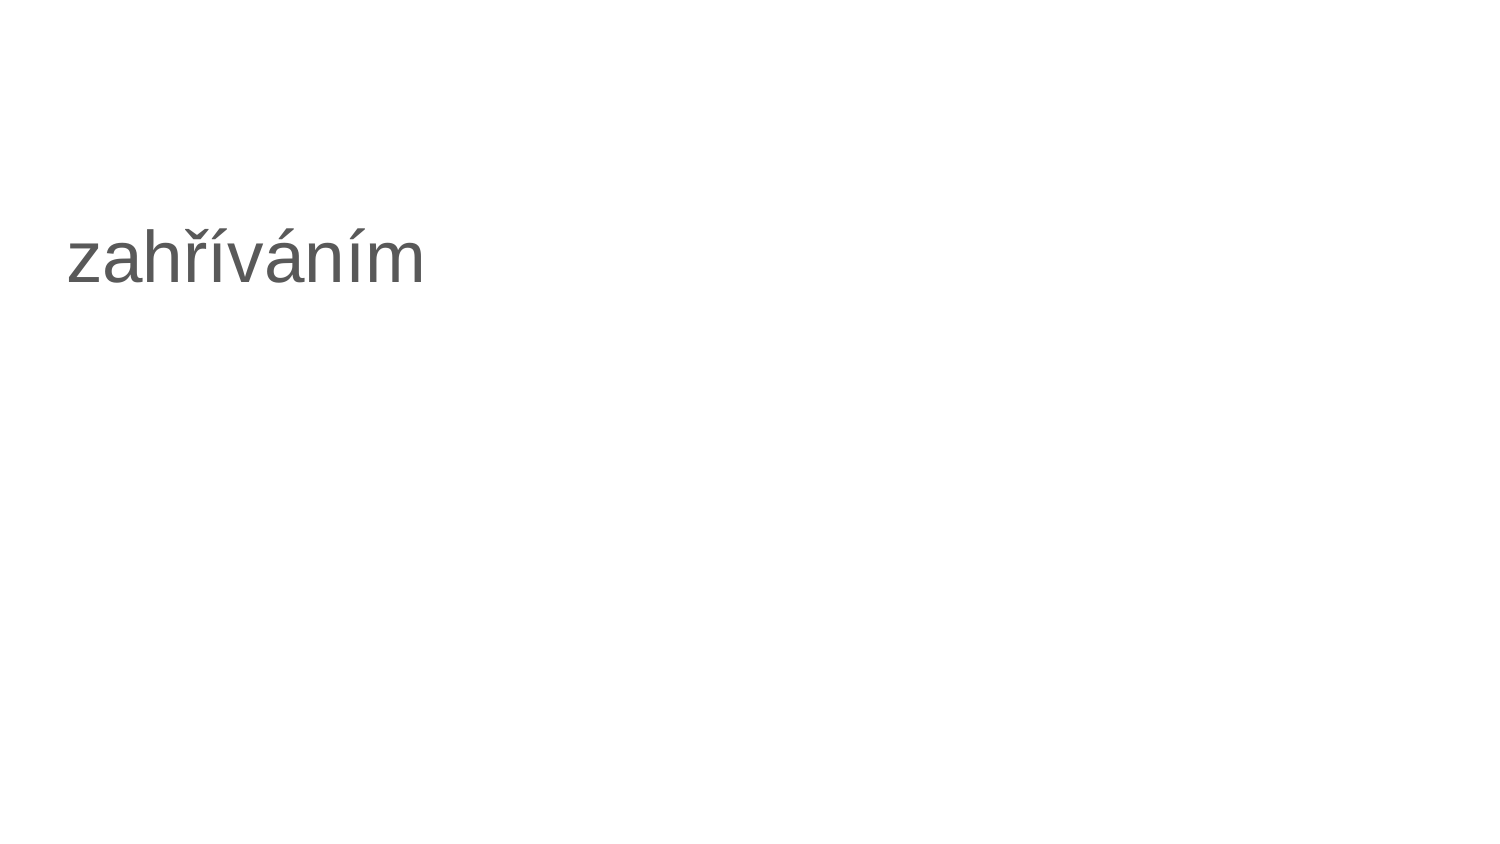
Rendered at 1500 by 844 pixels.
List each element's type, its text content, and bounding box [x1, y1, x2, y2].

list zahříváním [51, 189, 1449, 750]
